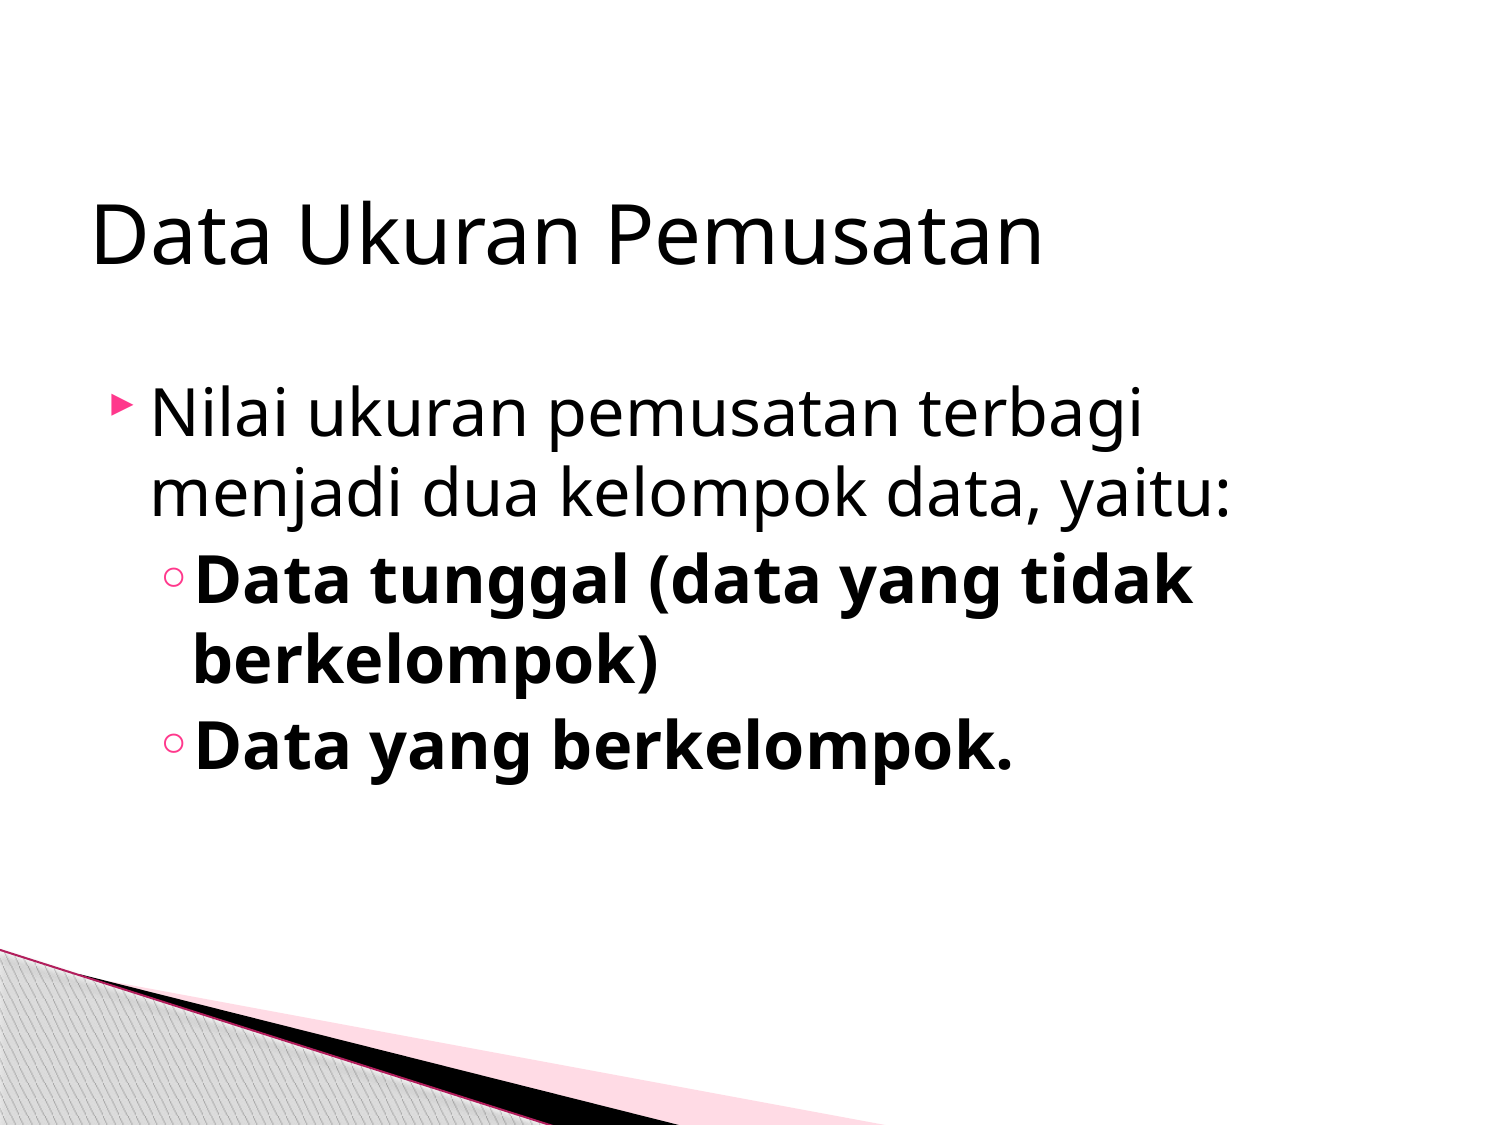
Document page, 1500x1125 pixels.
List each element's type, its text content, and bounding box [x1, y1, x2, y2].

list Nilai ukuran pemusatan terbagi menjadi dua kelompok data, yaitu: Data tunggal (data yang tidak berkelompok) Data yang berkelompok. [75, 362, 1425, 1105]
title Data Ukuran Pemusatan [75, 137, 1425, 325]
